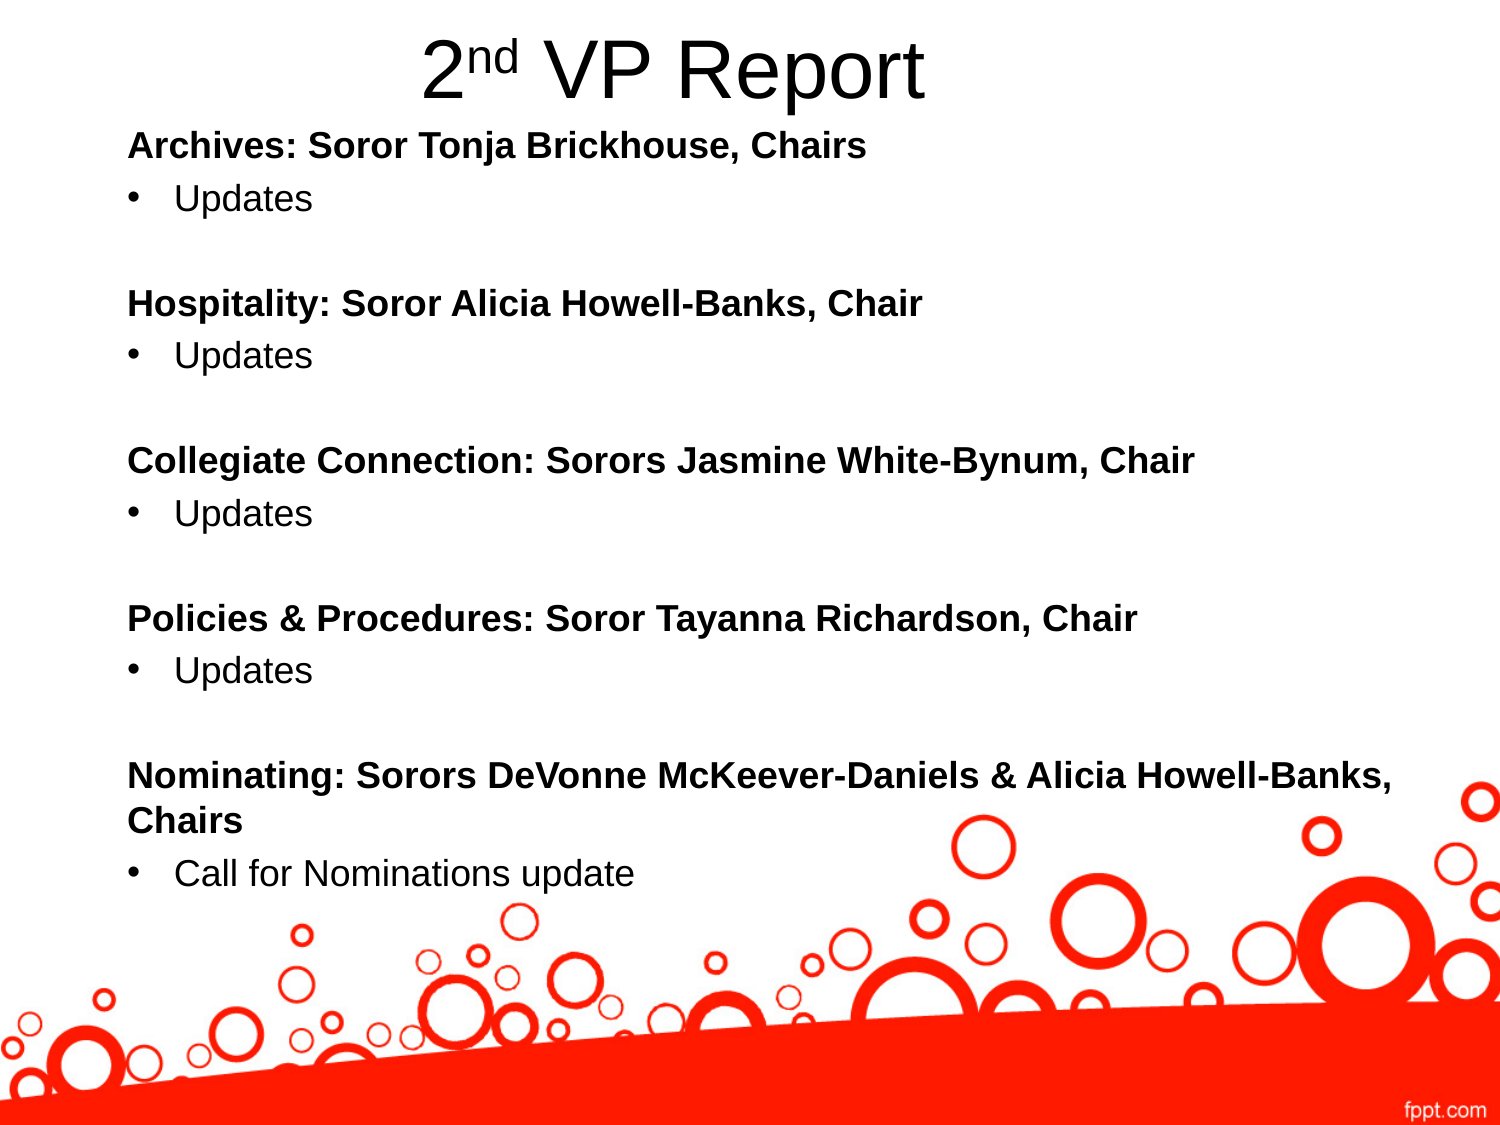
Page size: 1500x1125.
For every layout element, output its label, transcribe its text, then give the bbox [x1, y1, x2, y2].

picture [0, 0, 1500, 1125]
title 2nd VP Report [265, 7, 1081, 113]
list Archives: Soror Tonja Brickhouse, Chairs Updates Hospitality: Soror Alicia Howell-Banks, Chair Updates Collegiate Connection: Sorors Jasmine White-Bynum, Chair Updates Policies & Procedures: Soror Tayanna Richardson, Chair Updates Nominating: Sorors DeVonne McKeever-Daniels & Alicia Howell-Banks, Chairs Call for Nominations update [112, 113, 1483, 1038]
